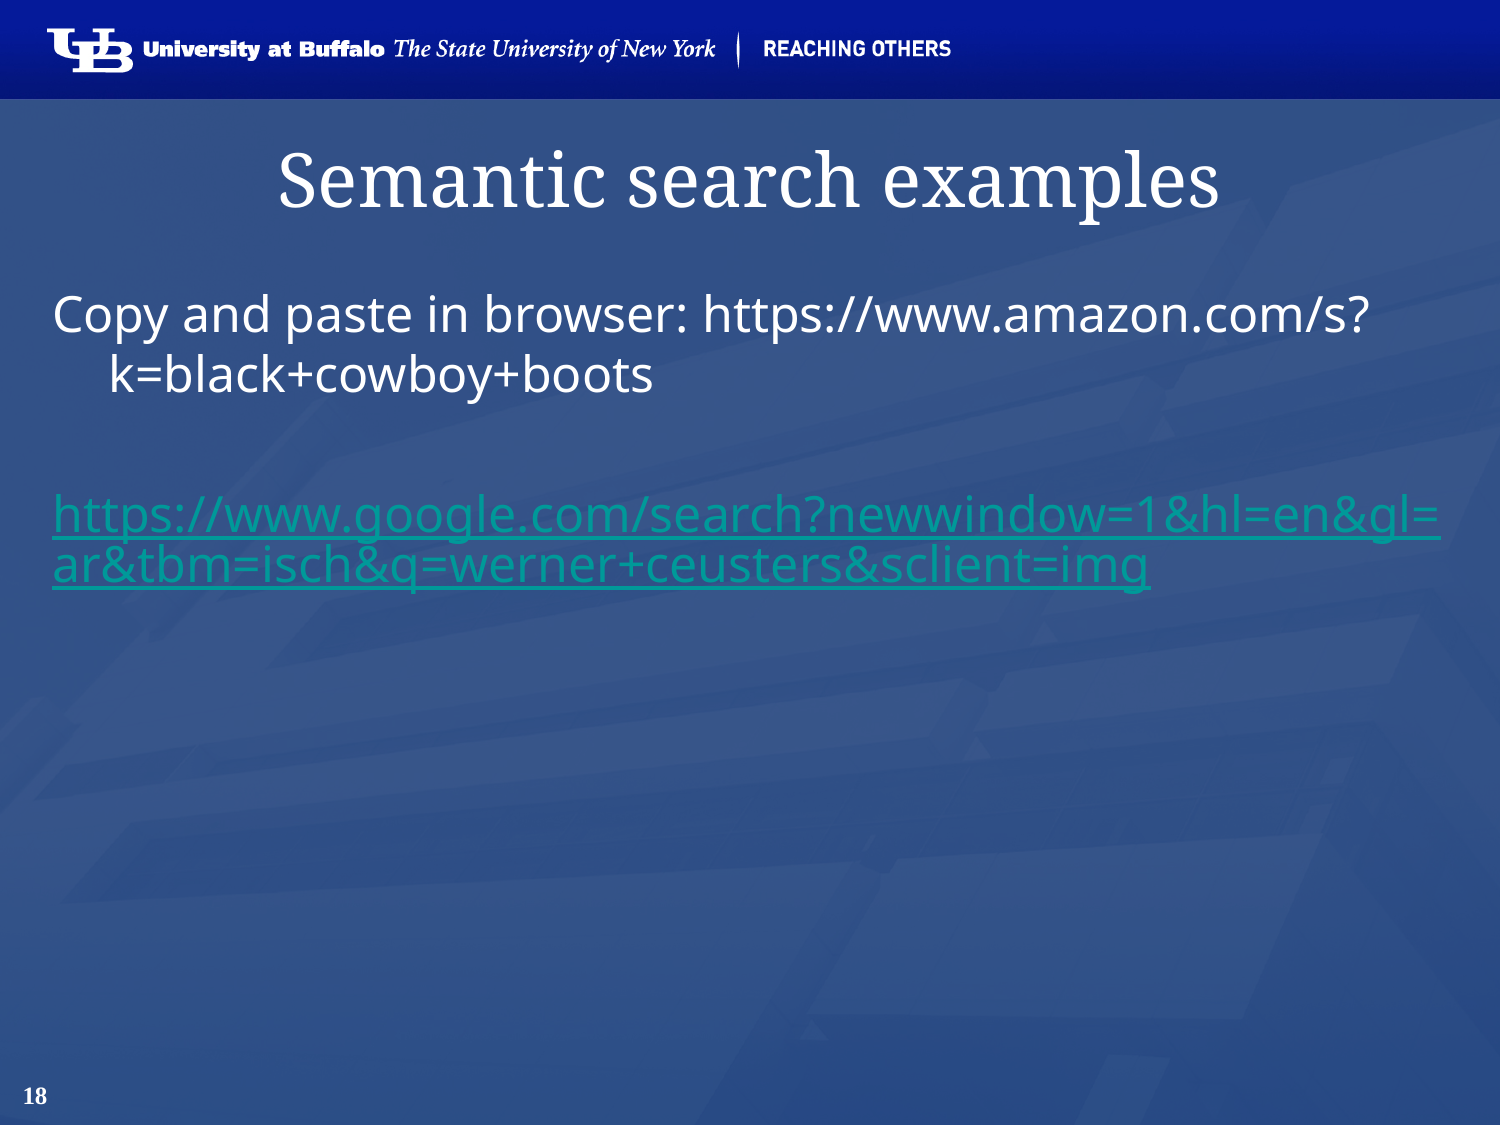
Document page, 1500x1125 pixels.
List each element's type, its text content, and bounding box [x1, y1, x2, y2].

picture [0, 0, 1500, 99]
list Copy and paste in browser: https://www.amazon.com/s?k=black+cowboy+boots https://www.google.com/search?newwindow=1&hl=en&gl=ar&tbm=isch&q=werner+ceusters&sclient=img [37, 275, 1463, 1088]
title Semantic search examples [37, 125, 1463, 250]
slide_number 18 [0, 1064, 63, 1125]
